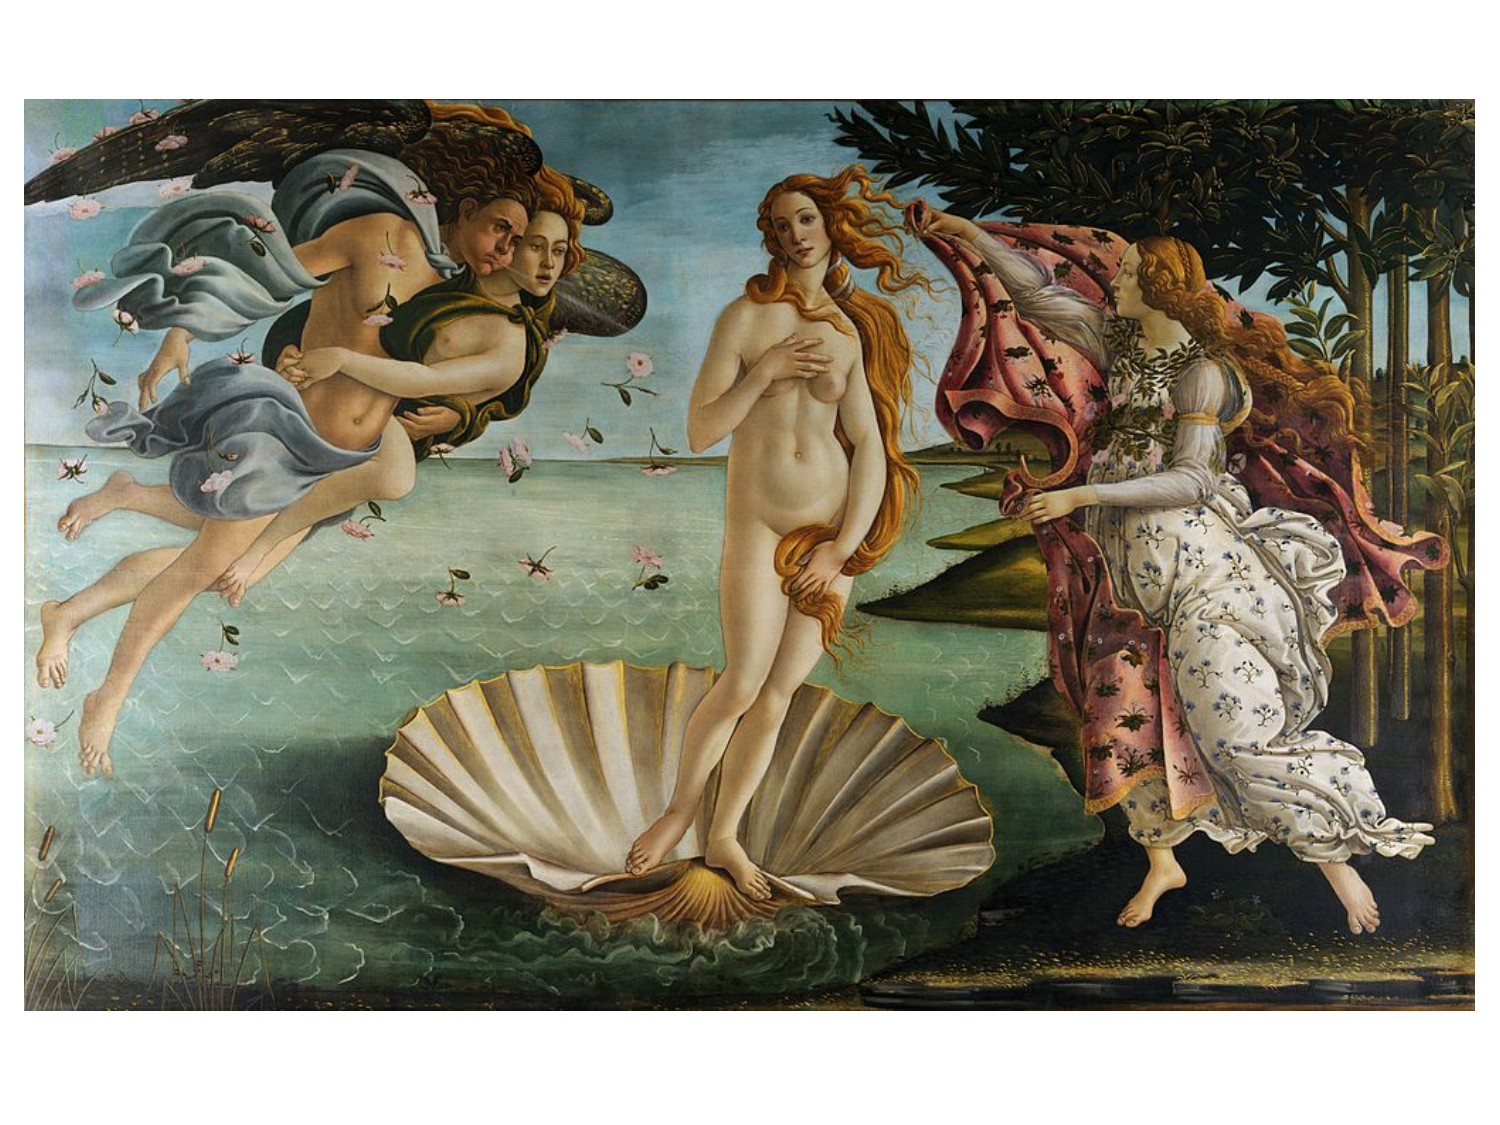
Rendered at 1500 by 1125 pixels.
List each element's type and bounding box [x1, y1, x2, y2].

picture [24, 99, 1476, 1011]
